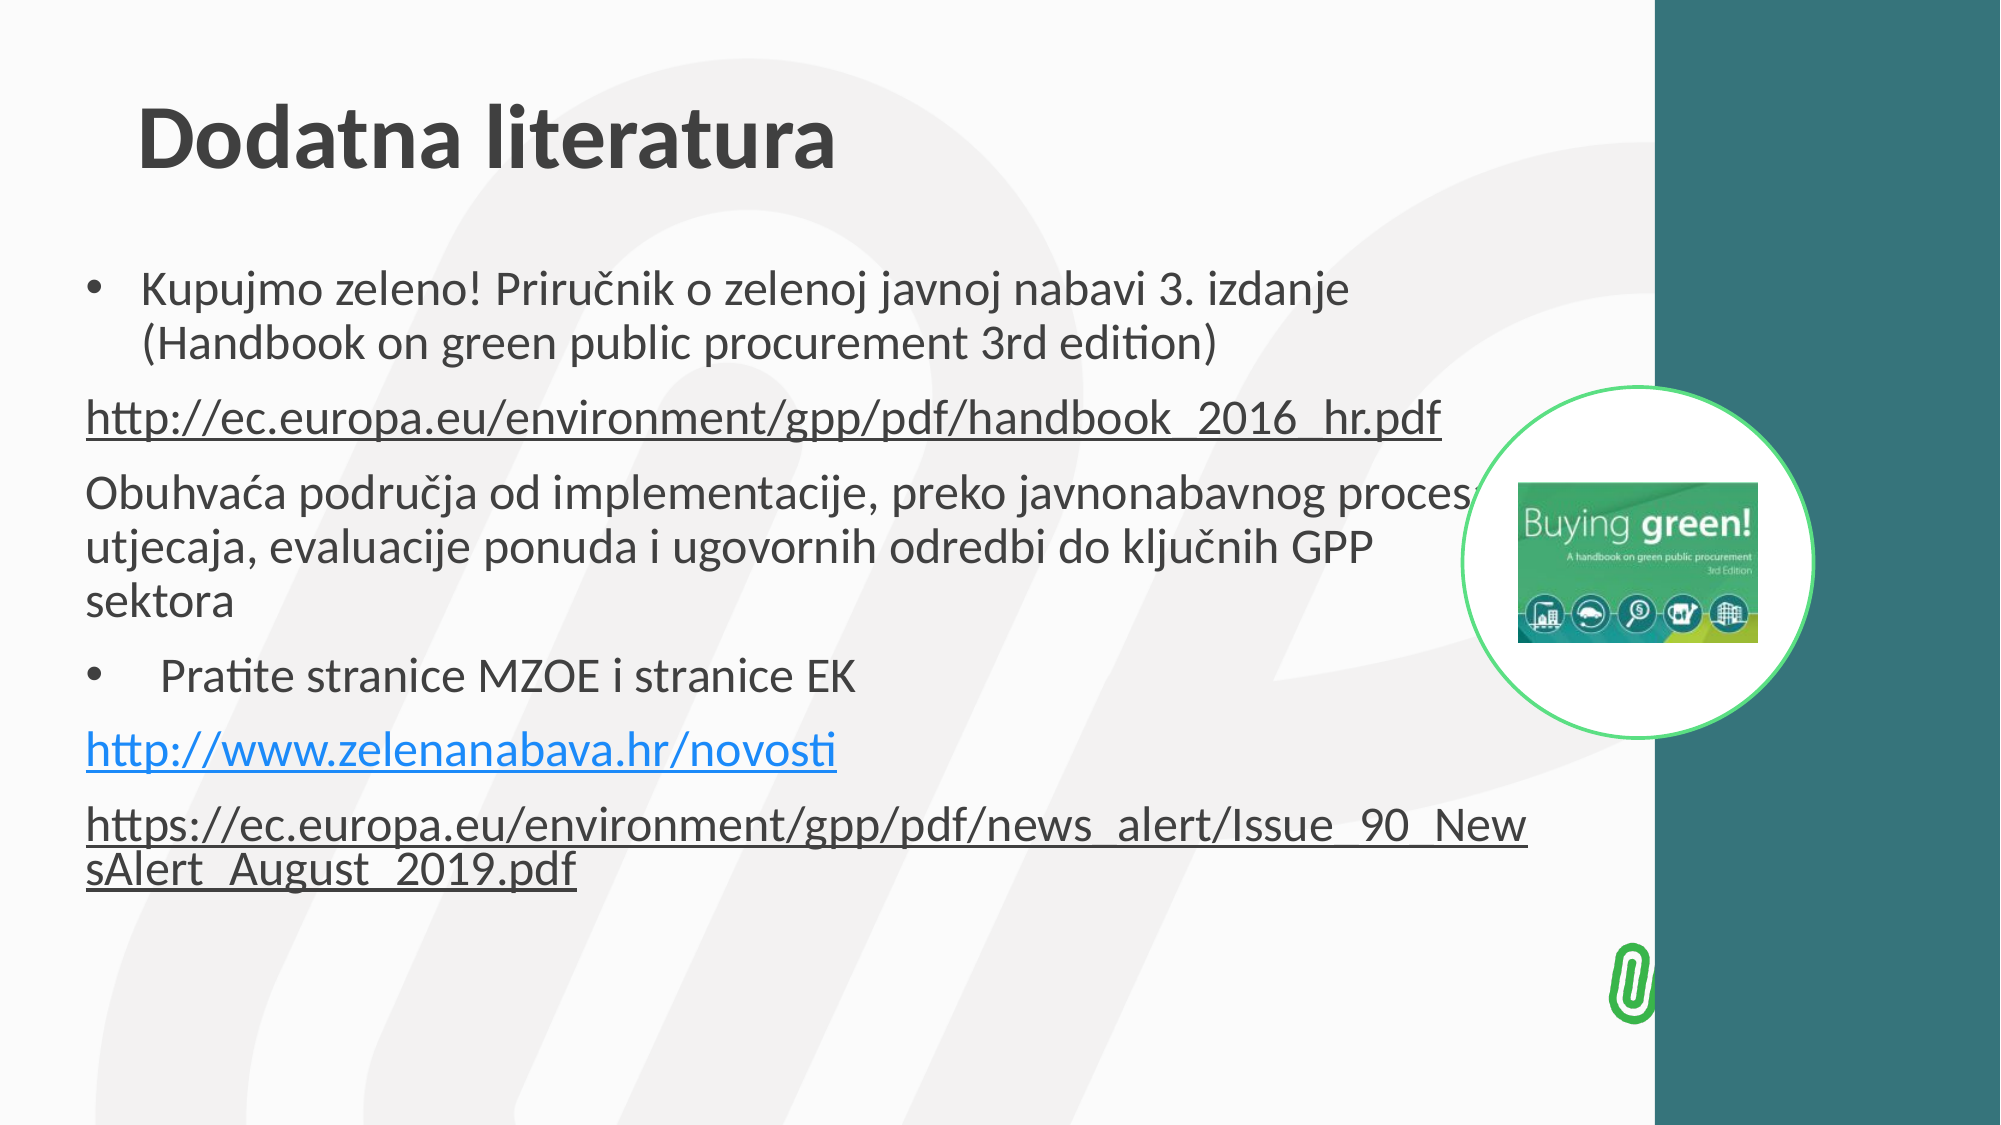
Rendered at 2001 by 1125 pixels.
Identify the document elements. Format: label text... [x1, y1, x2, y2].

text_box [1654, 0, 2000, 1125]
title Dodatna literatura [122, 30, 1349, 229]
list Kupujmo zeleno! Priručnik o zelenoj javnoj nabavi 3. izdanje (Handbook on green public procurement 3rd edition) http://ec.europa.eu/environment/gpp/pdf/handbook_2016_hr.pdf Obuhvaća područja od implementacije, preko javnonabavnog procesa, utjecaja, evaluacije ponuda i ugovornih odredbi do ključnih GPP sektora Pratite stranice MZOE i stranice EK http://www.zelenanabava.hr/novosti https://ec.europa.eu/environment/gpp/pdf/news_alert/Issue_90_NewsAlert_August_2019.pdf [70, 229, 1550, 940]
picture [0, 0, 1654, 1125]
text_box [1461, 385, 1815, 740]
picture [1518, 482, 1758, 643]
